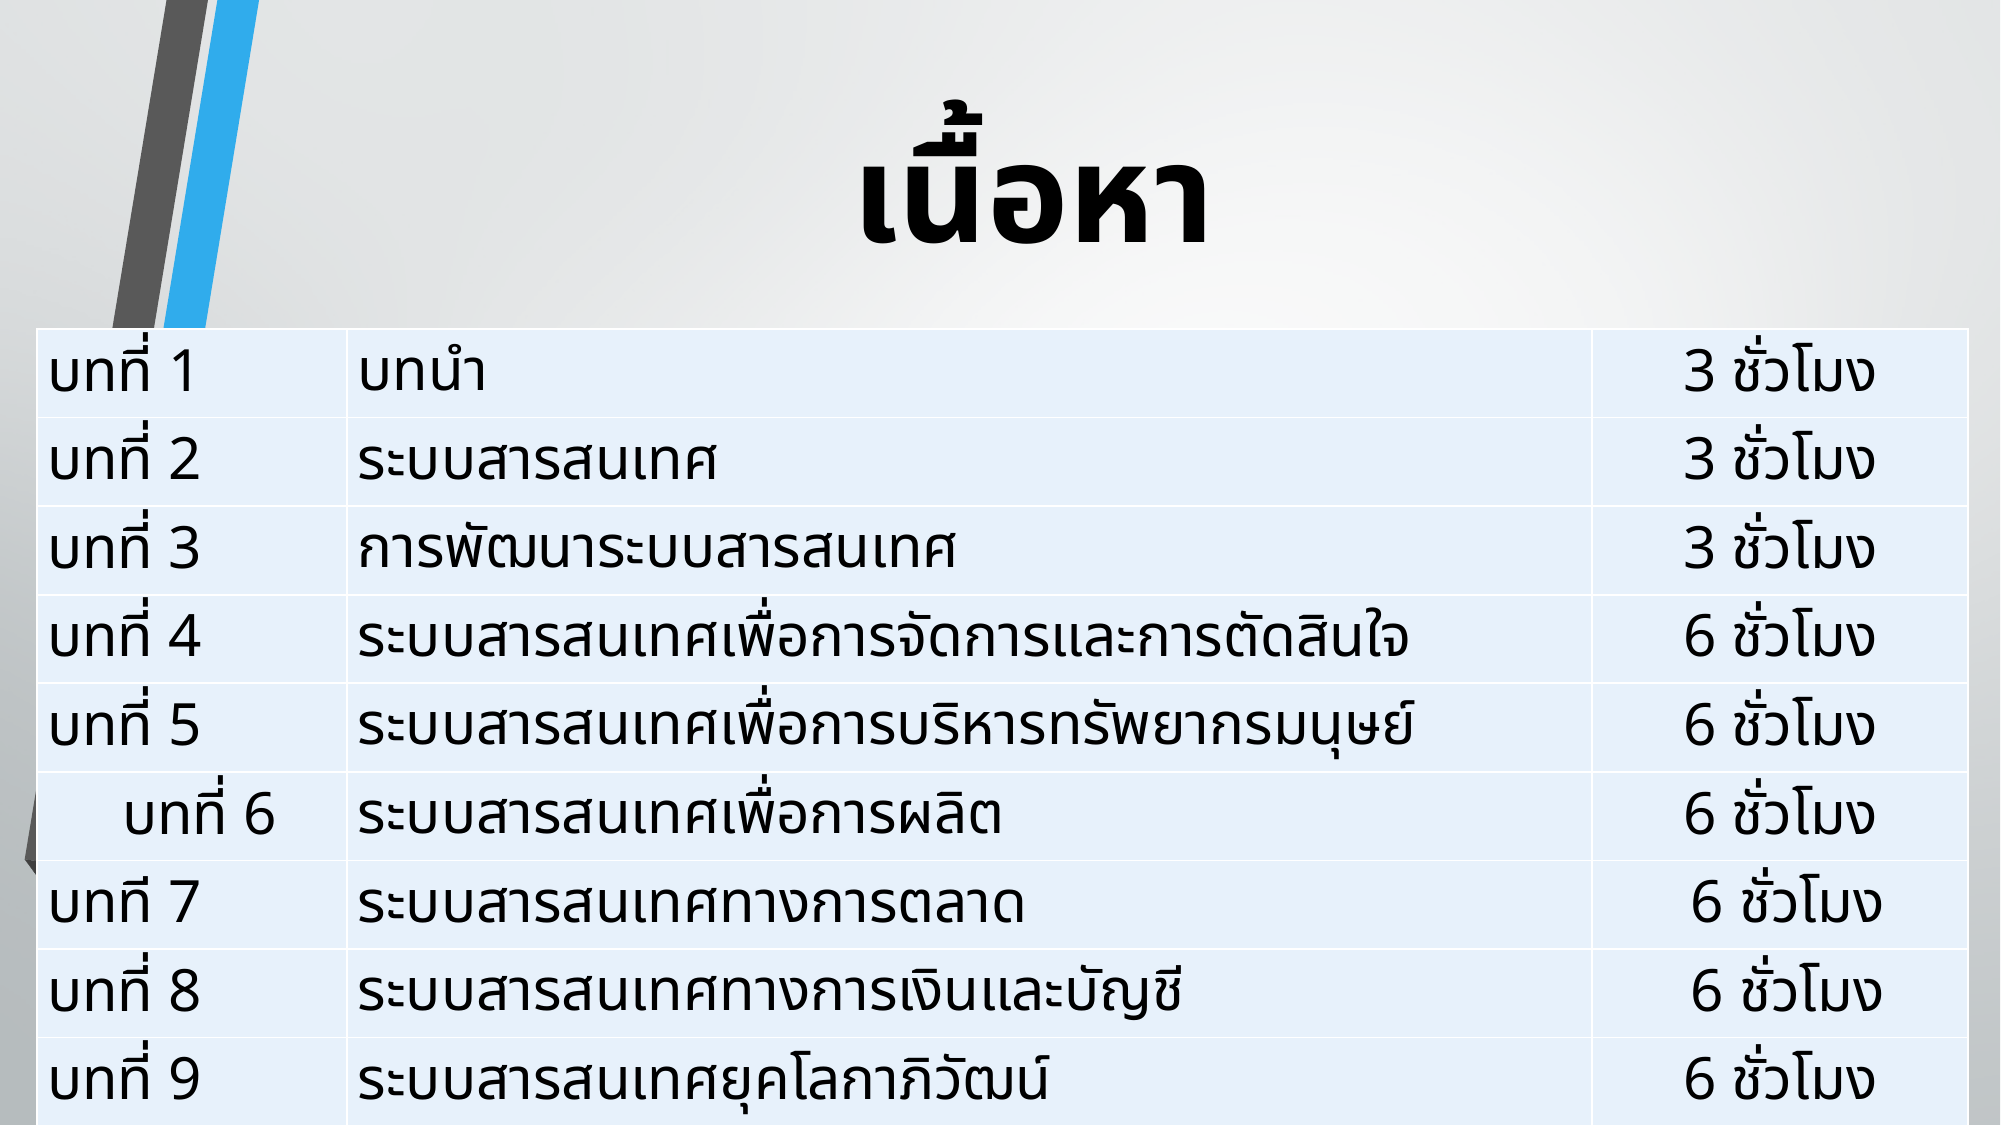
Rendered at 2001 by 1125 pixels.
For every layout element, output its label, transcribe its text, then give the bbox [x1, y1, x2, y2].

table_cell การพัฒนาระบบสารสนเทศ [348, 507, 1591, 594]
table_header 3 ชั่วโมง [1593, 330, 1967, 417]
table_header บทนำ [348, 330, 1591, 417]
table_cell 6 ชั่วโมง [1593, 950, 1967, 1037]
table_cell 6 ชั่วโมง [1593, 861, 1967, 948]
table_cell ระบบสารสนเทศเพื่อการจัดการและการตัดสินใจ [348, 596, 1591, 682]
table_cell ระบบสารสนเทศยุคโลกาภิวัฒน์ [348, 1038, 1591, 1125]
table_cell บทที 7 [38, 861, 346, 948]
table_cell บทที่ 5 [38, 684, 346, 771]
table_cell 6 ชั่วโมง [1593, 596, 1967, 682]
table_cell บทที่ 3 [38, 507, 346, 594]
table_cell ระบบสารสนเทศทางการเงินและบัญชี [348, 950, 1591, 1037]
table_cell 6 ชั่วโมง [1593, 773, 1967, 860]
table_cell บทที่ 9 [38, 1038, 346, 1125]
table_cell 3 ชั่วโมง [1593, 418, 1967, 505]
table_cell บทที่ 4 [38, 596, 346, 682]
table_cell 6 ชั่วโมง [1593, 1038, 1967, 1125]
table_cell 3 ชั่วโมง [1593, 507, 1967, 594]
table_cell ระบบสารสนเทศเพื่อการบริหารทรัพยากรมนุษย์ [348, 684, 1591, 771]
table_header บทที่ 1 [38, 330, 346, 417]
table_cell บทที่ 6 [38, 773, 346, 860]
table_cell บทที่ 2 [38, 418, 346, 505]
table_cell ระบบสารสนเทศ [348, 418, 1591, 505]
title เนื้อหา [172, 86, 1895, 290]
table_cell 6 ชั่วโมง [1593, 684, 1967, 771]
table_cell ระบบสารสนเทศเพื่อการผลิต [348, 773, 1591, 860]
table_cell บทที่ 8 [38, 950, 346, 1037]
table_cell ระบบสารสนเทศทางการตลาด [348, 861, 1591, 948]
